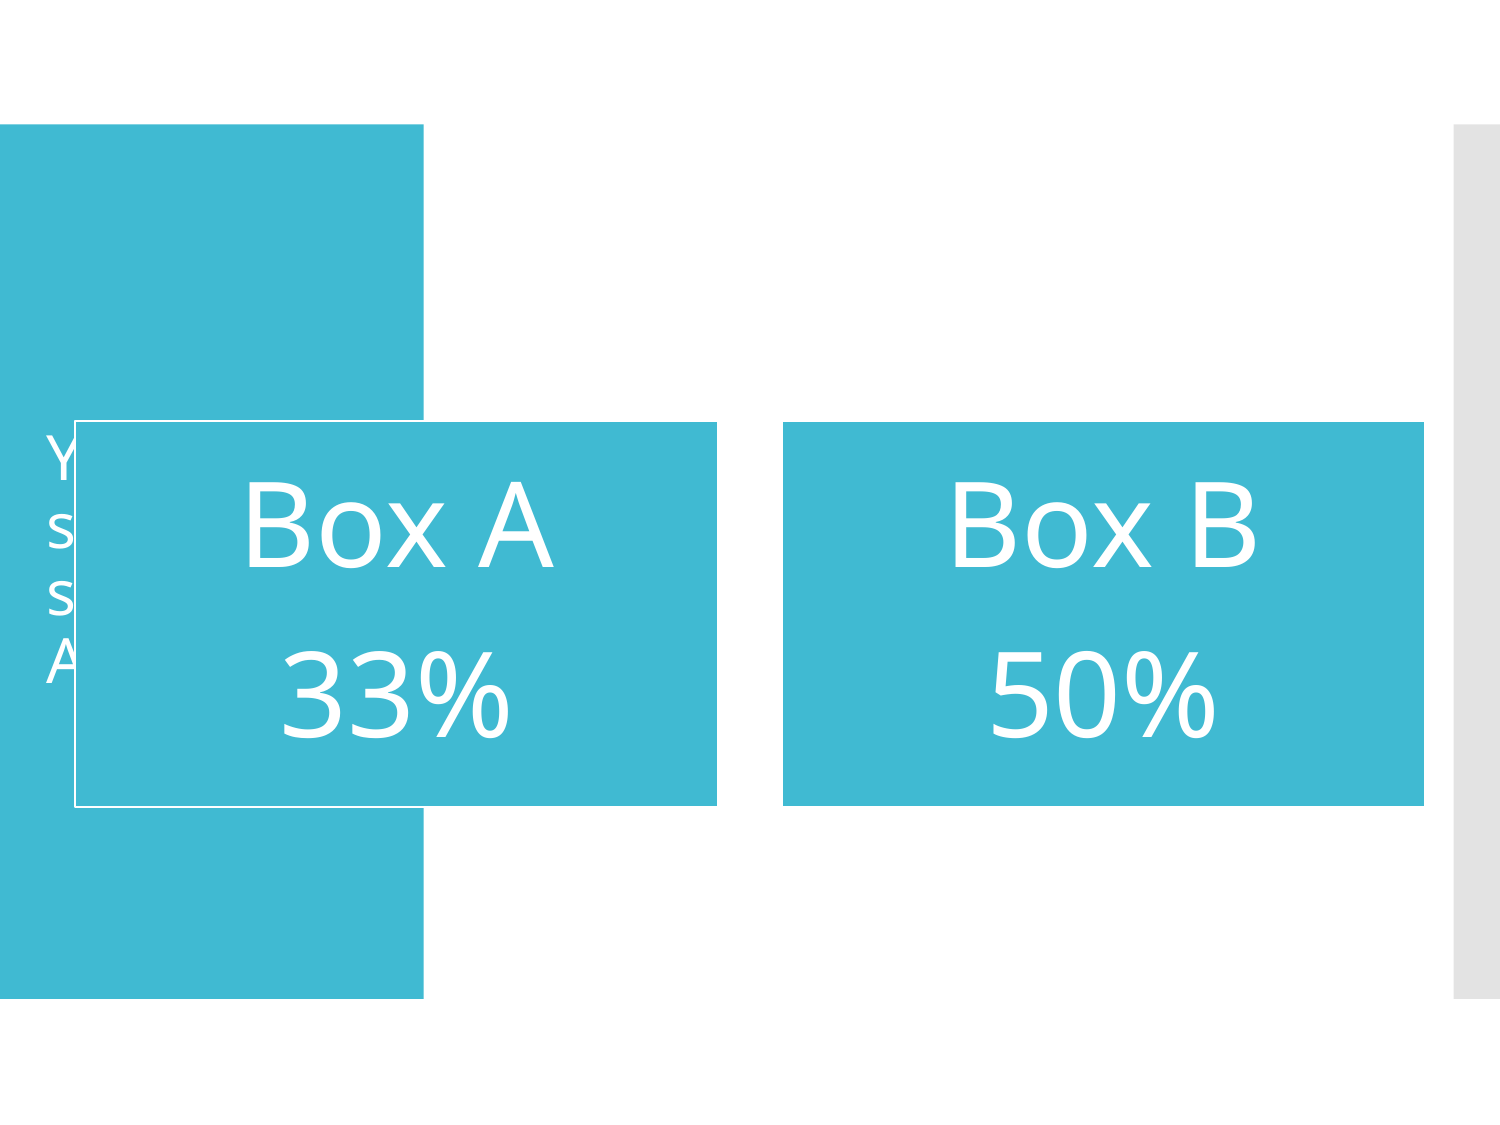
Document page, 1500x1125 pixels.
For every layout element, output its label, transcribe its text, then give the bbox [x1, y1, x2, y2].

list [74, 242, 1426, 986]
title Yes, you should you switch from A to B [31, 184, 394, 940]
